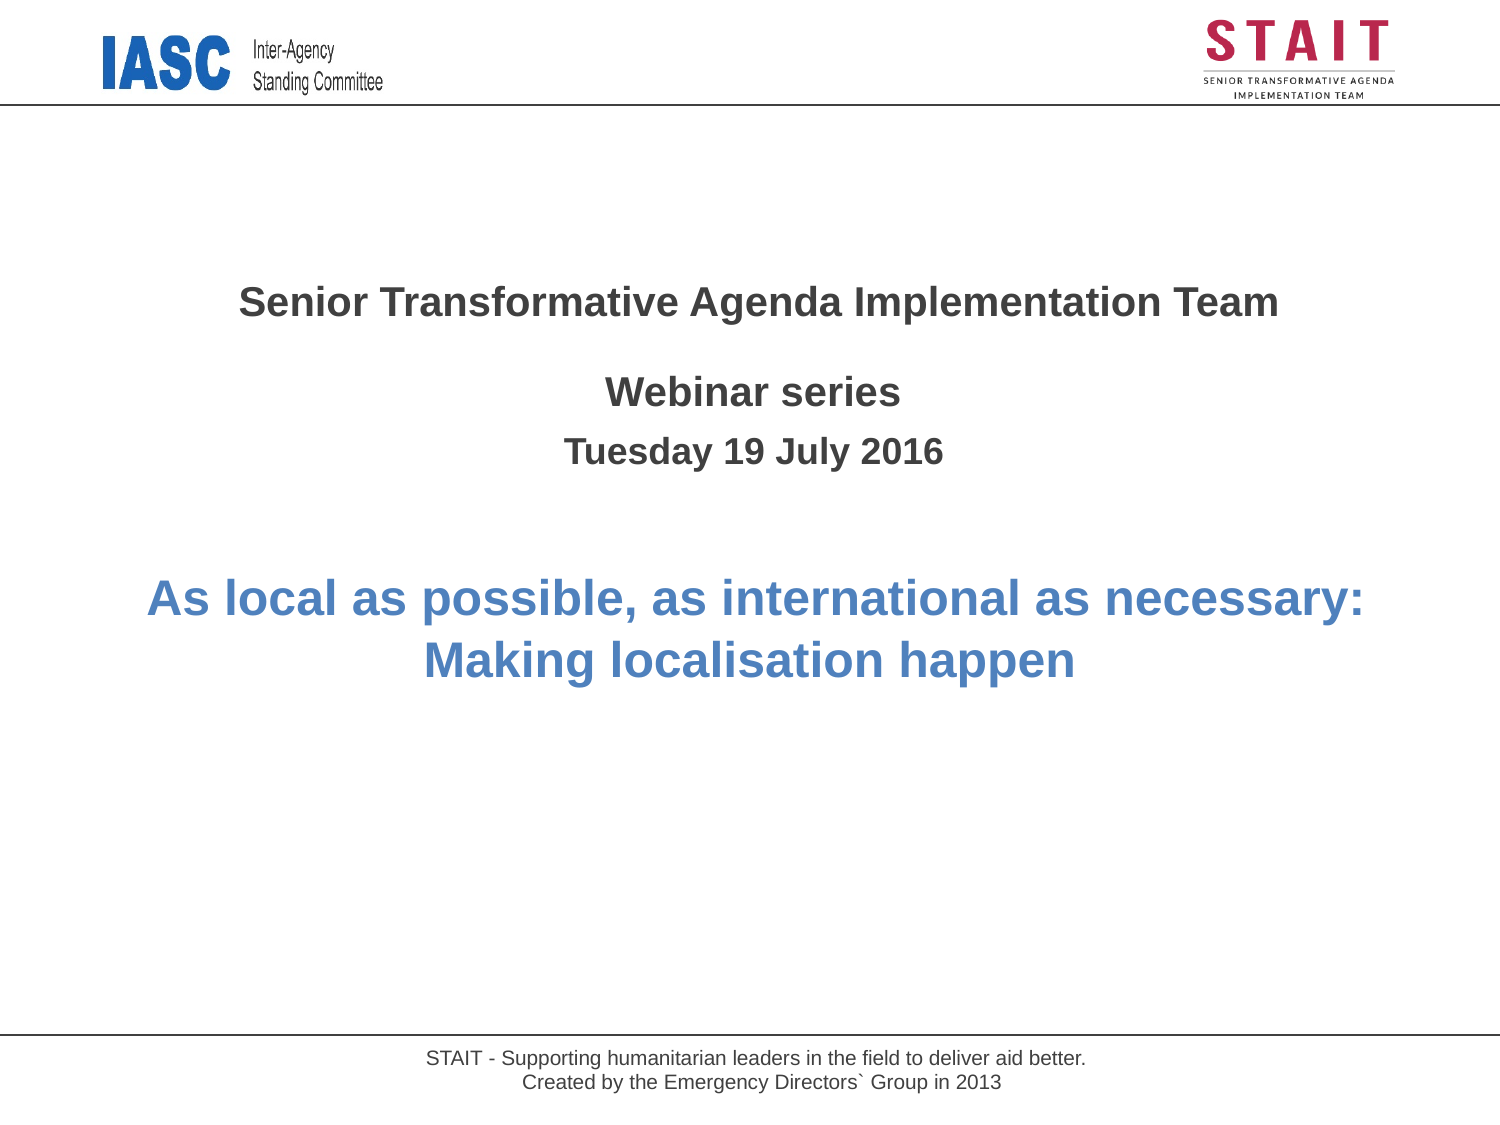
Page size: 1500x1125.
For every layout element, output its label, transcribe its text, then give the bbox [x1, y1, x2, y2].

text_box As local as possible, as international as necessary: Making localisation happen [29, 549, 1471, 695]
text_box Senior Transformative Agenda Implementation Team Webinar series Tuesday 19 July 2016 [68, 267, 1451, 480]
picture [1198, 10, 1399, 106]
text_box STAIT - Supporting humanitarian leaders in the field to deliver aid better. Created by the Emergency Directors` Group in 2013 [101, 1043, 1417, 1102]
picture [100, 32, 385, 97]
